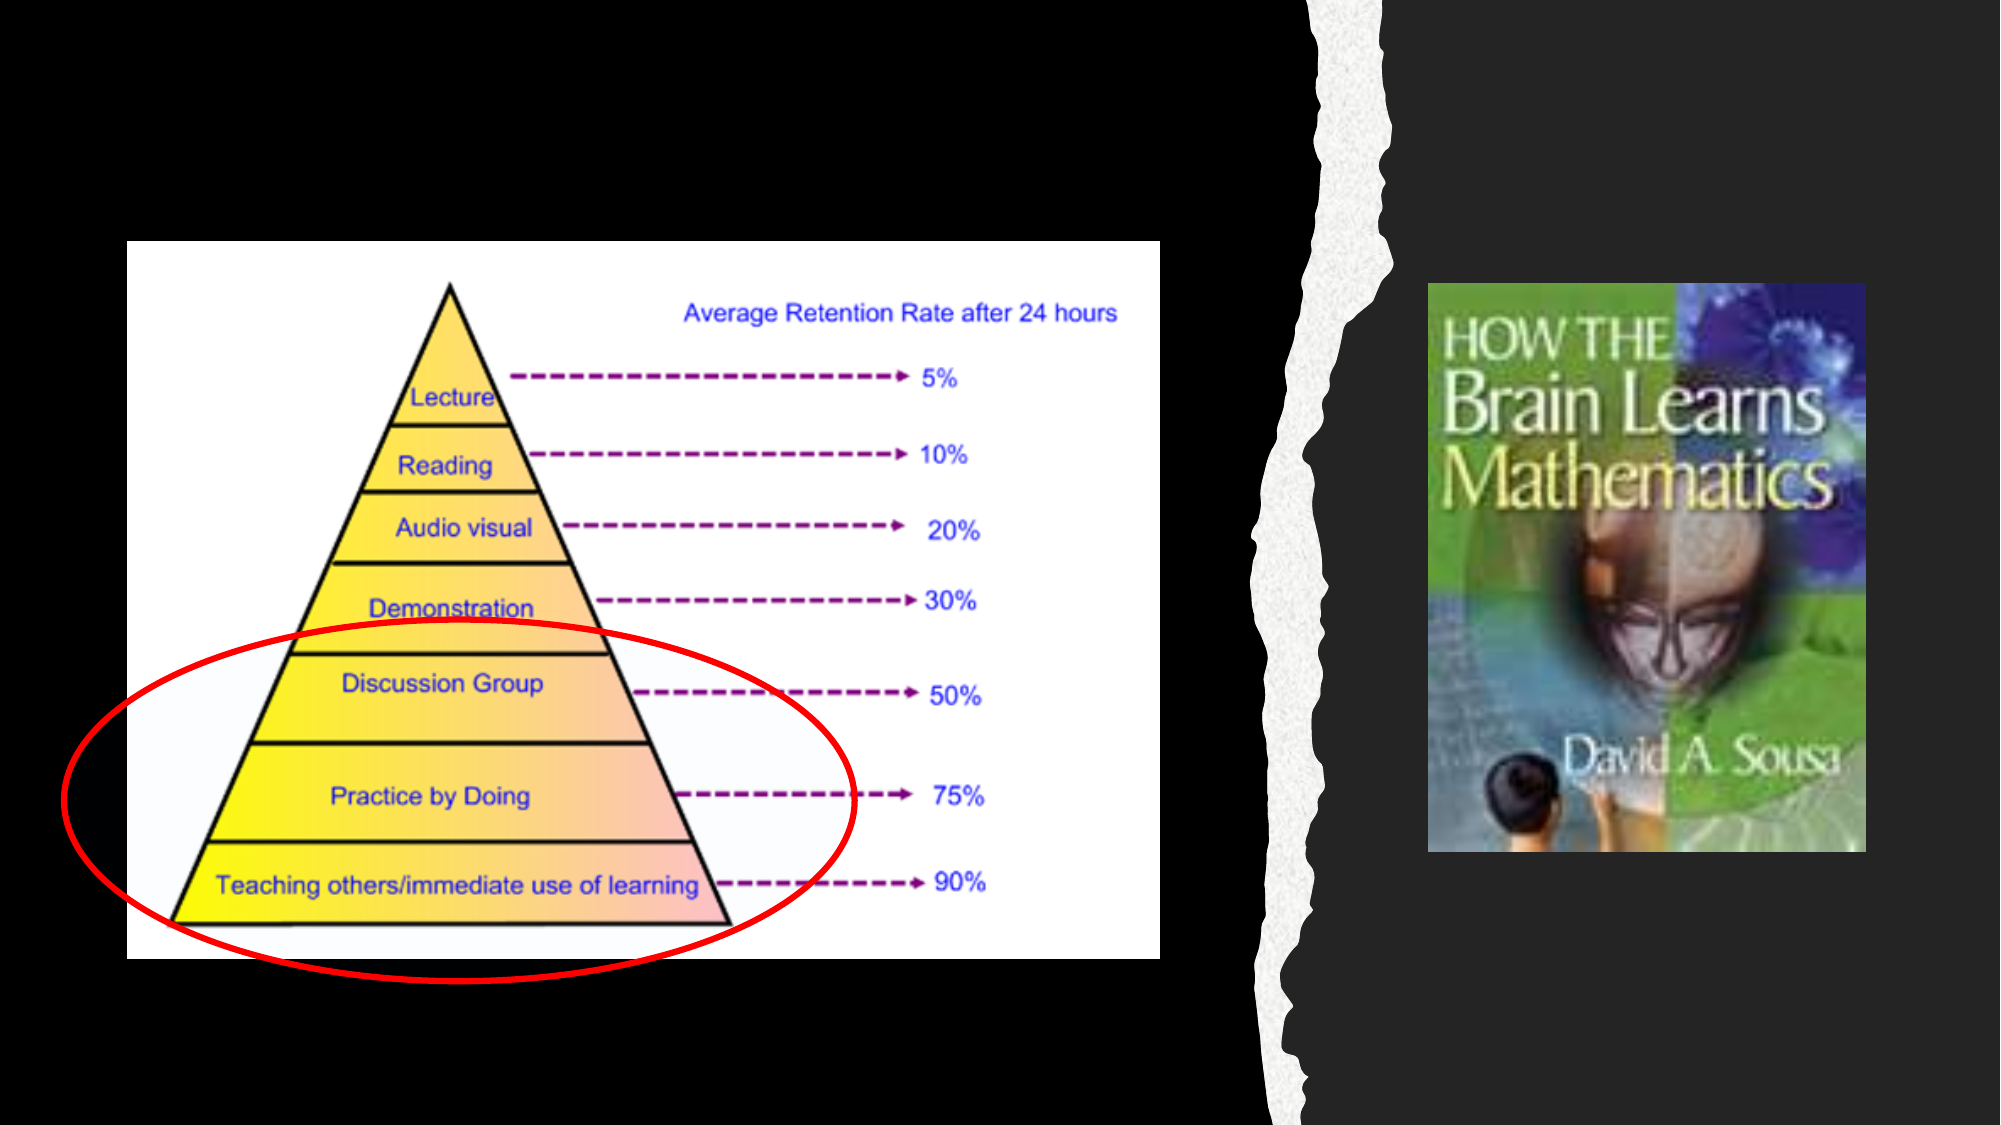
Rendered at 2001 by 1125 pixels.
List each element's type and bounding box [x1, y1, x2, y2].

text_box [265, 959, 654, 983]
text_box [1249, 0, 2000, 1125]
picture [1428, 283, 1866, 853]
text_box [62, 701, 127, 900]
text_box [0, 0, 1249, 1125]
picture [127, 241, 1160, 959]
